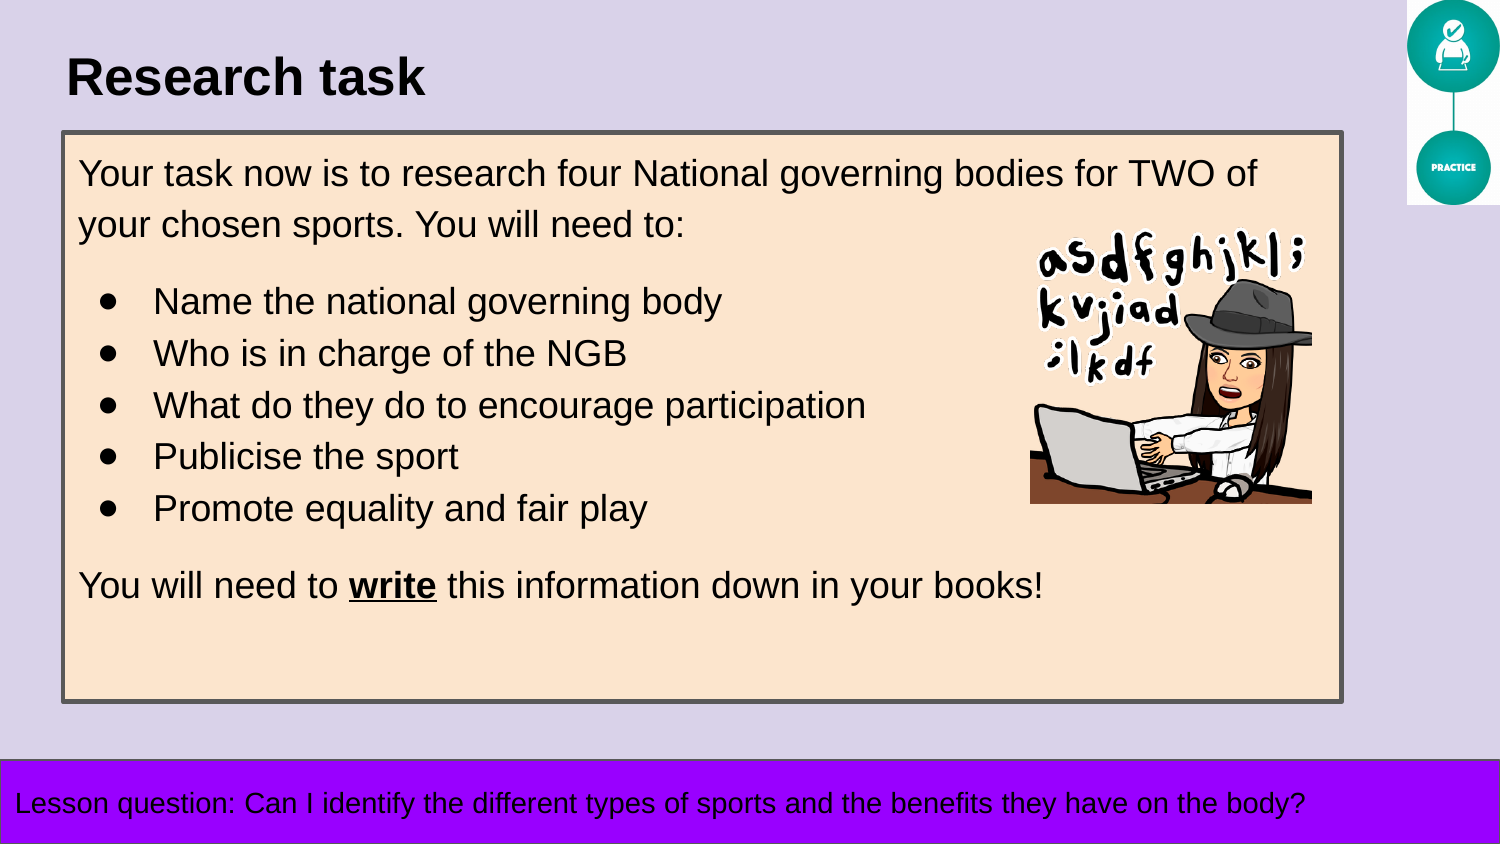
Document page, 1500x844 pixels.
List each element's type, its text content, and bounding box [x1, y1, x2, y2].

list Your task now is to research four National governing bodies for TWO of your chosen sports. You will need to: Name the national governing body Who is in charge of the NGB What do they do to encourage participation Publicise the sport Promote equality and fair play You will need to write this information down in your books! [63, 126, 1312, 680]
title Research task [51, 27, 1401, 122]
picture [1030, 222, 1312, 505]
picture [1406, 0, 1500, 205]
text_box [63, 132, 1342, 702]
text_box Lesson question: Can I identify the different types of sports and the benefits they have on the body? [0, 760, 1500, 844]
